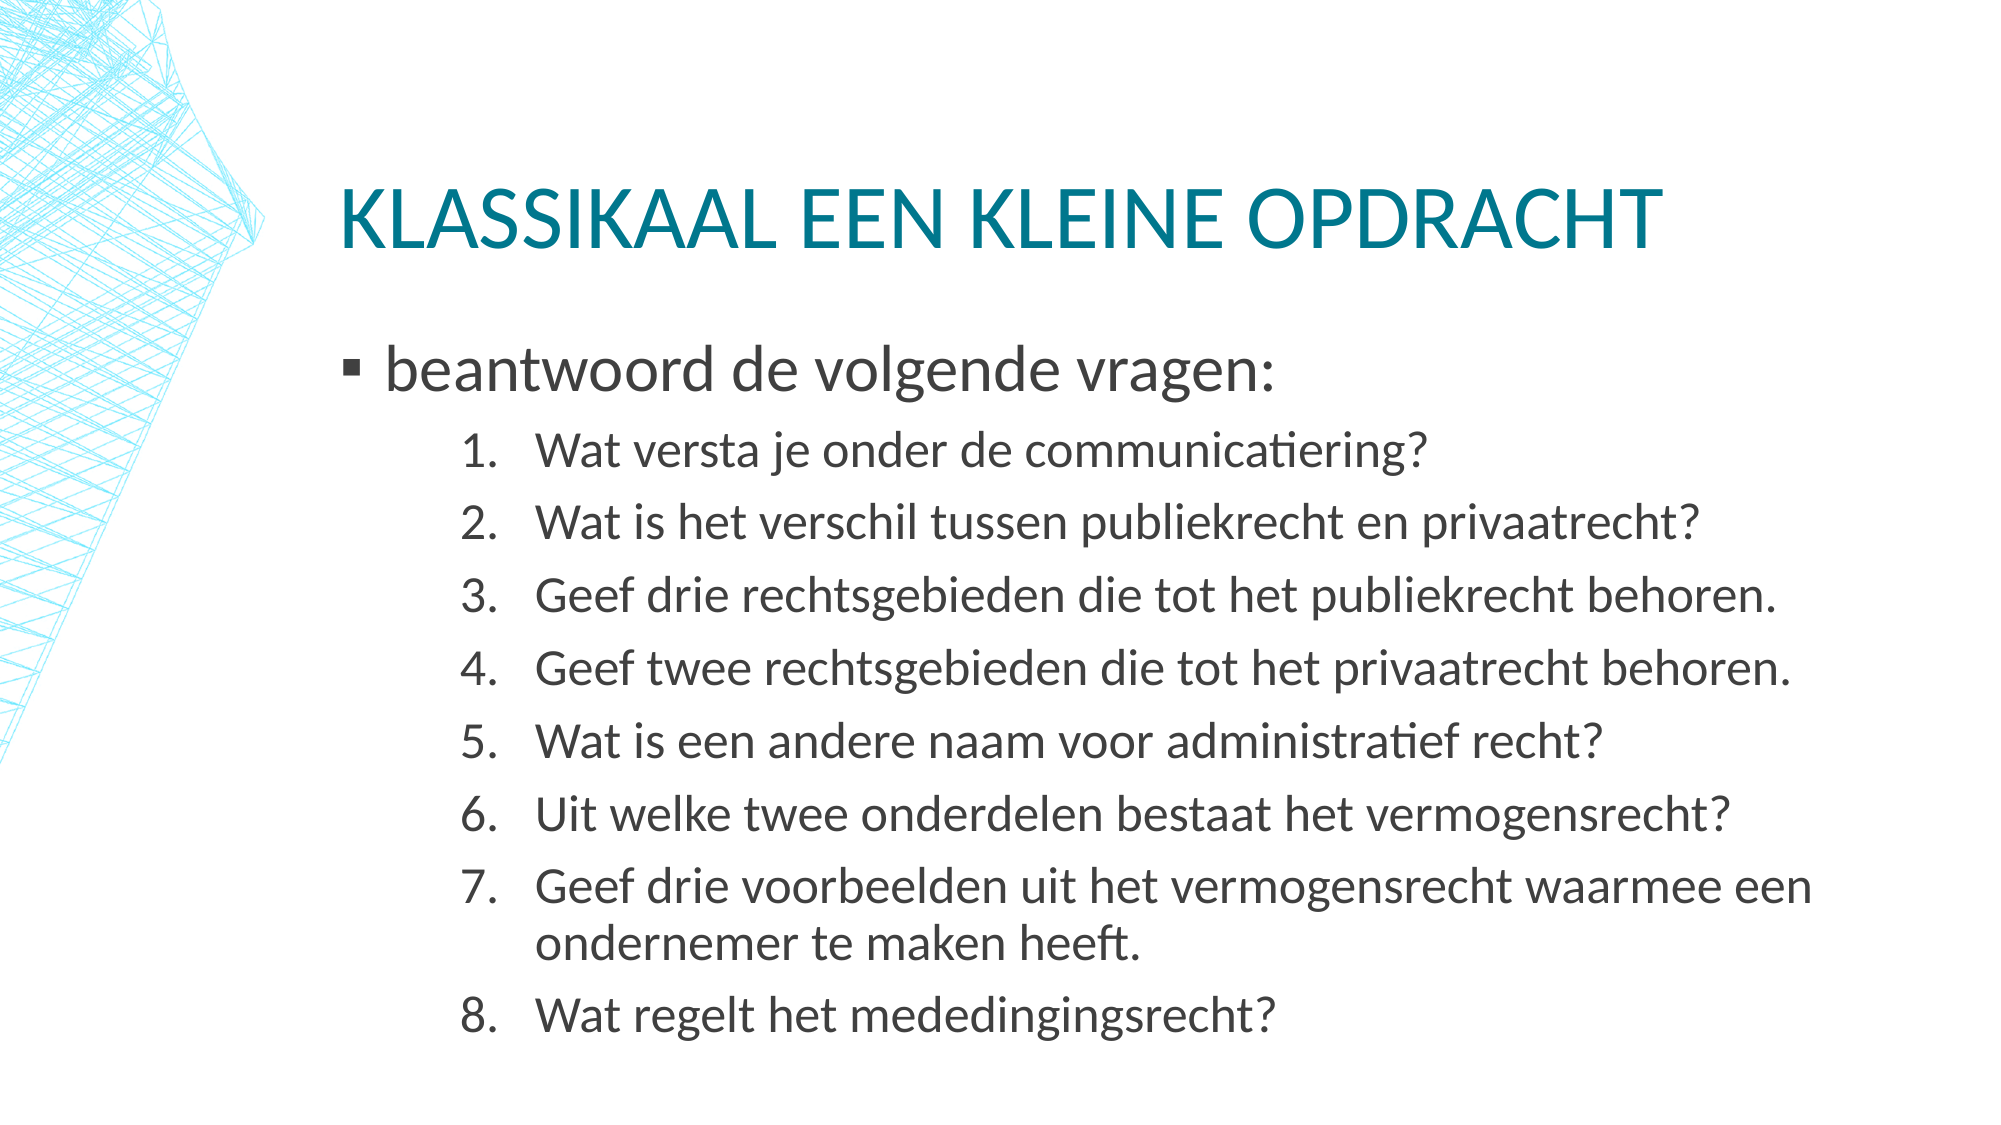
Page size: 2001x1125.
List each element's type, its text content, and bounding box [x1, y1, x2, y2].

list beantwoord de volgende vragen: Wat versta je onder de communicatiering? Wat is het verschil tussen publiekrecht en privaatrecht? Geef drie rechtsgebieden die tot het publiekrecht behoren. Geef twee rechtsgebieden die tot het privaatrecht behoren. Wat is een andere naam voor administratief recht? Uit welke twee onderdelen bestaat het vermogensrecht? Geef drie voorbeelden uit het vermogensrecht waarmee een ondernemer te maken heeft. Wat regelt het mededingingsrecht? [324, 326, 1863, 1062]
title Klassikaal een kleine opdracht [324, 62, 1863, 275]
picture [0, 0, 2001, 1125]
